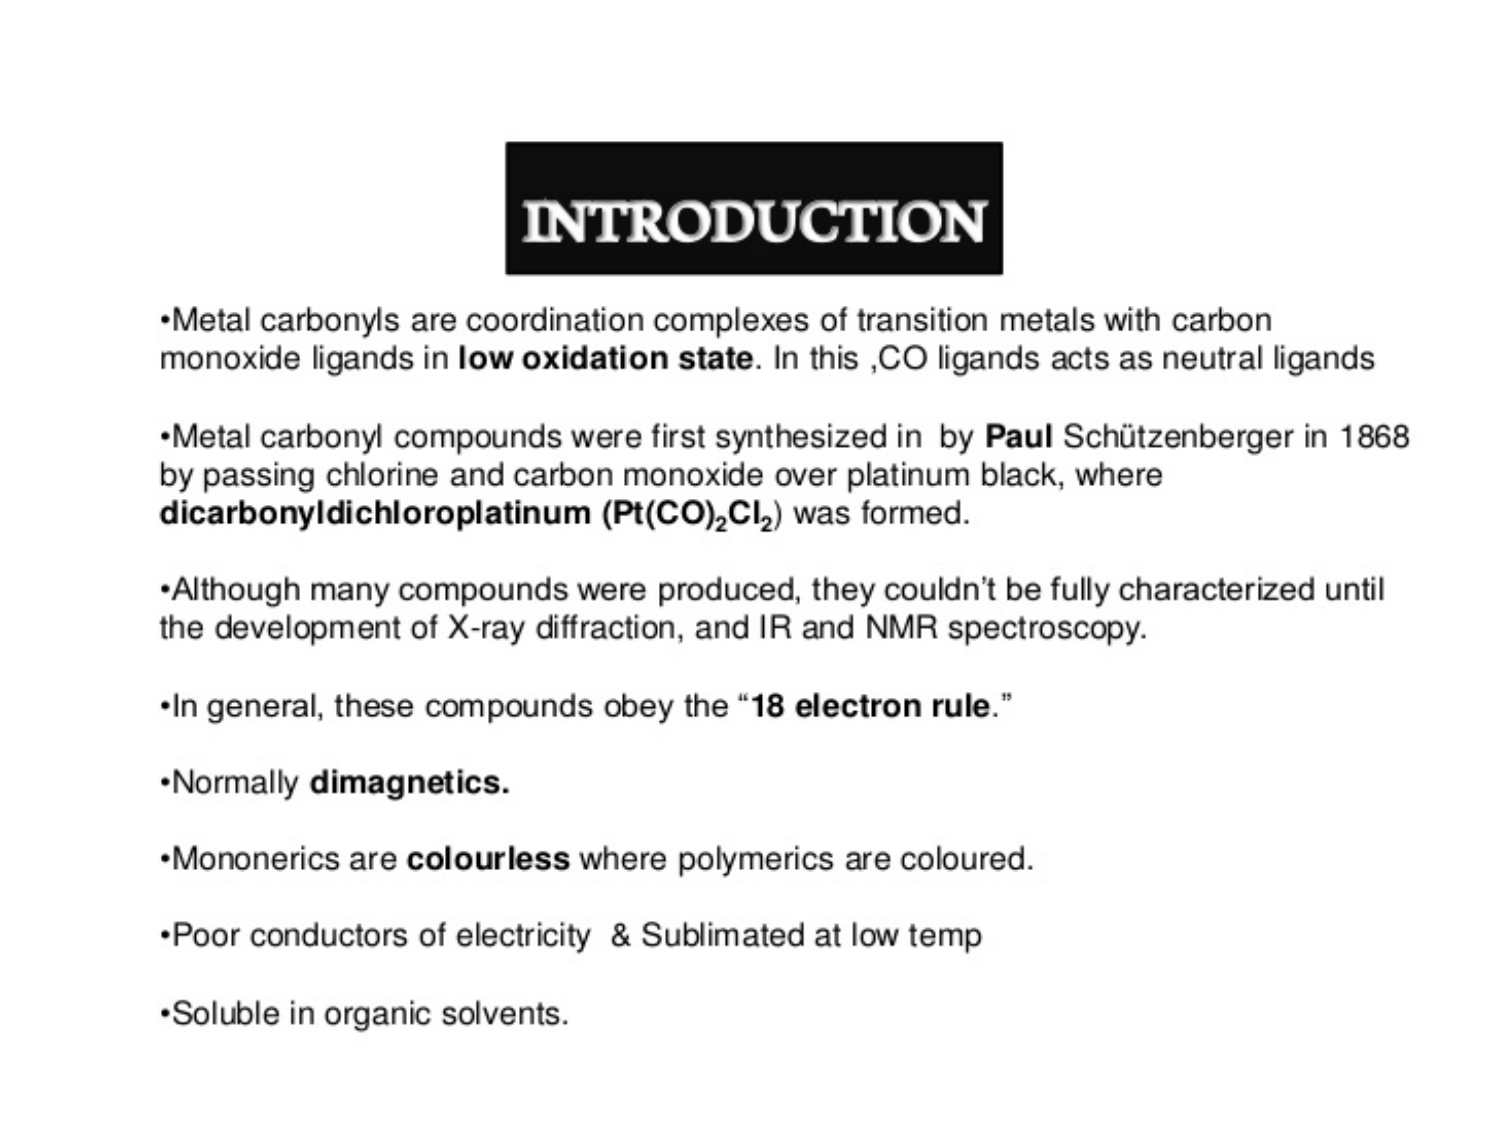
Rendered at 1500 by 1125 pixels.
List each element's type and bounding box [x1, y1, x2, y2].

picture [124, 112, 1438, 1076]
